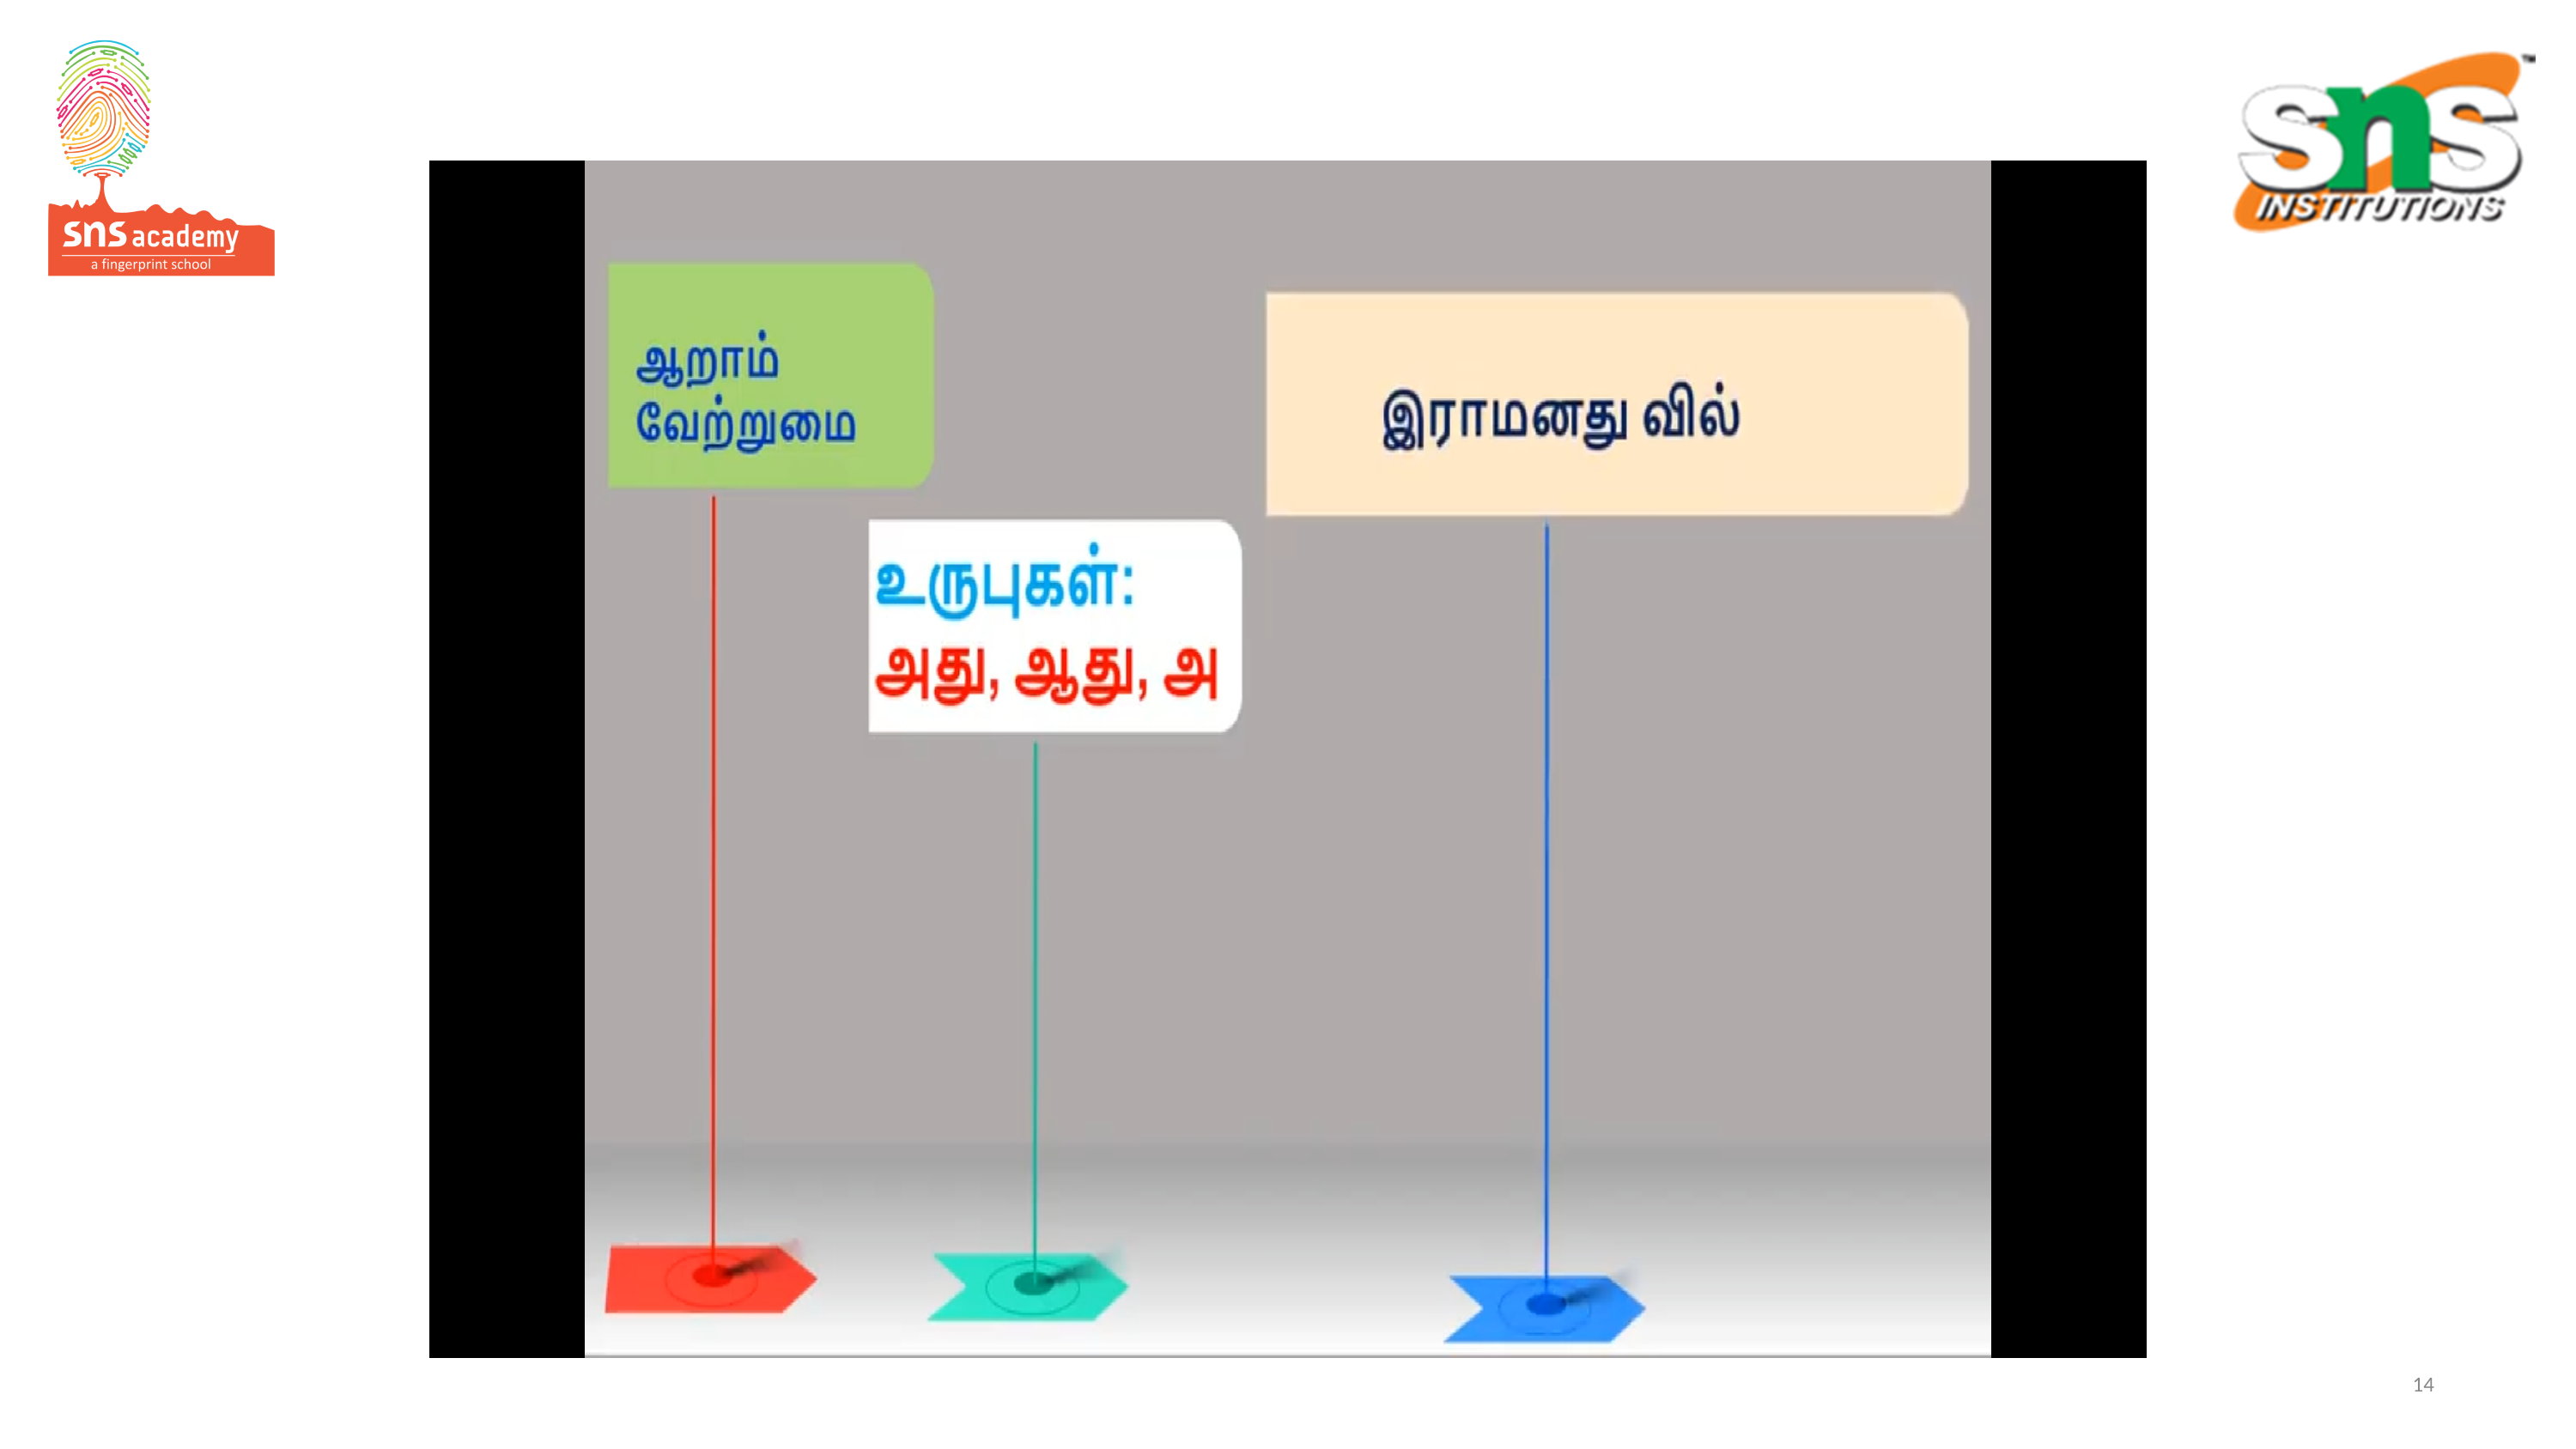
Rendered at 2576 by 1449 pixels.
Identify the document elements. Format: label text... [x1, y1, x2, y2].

picture [2233, 50, 2536, 233]
picture [38, 33, 280, 285]
slide_number 14 [2146, 1357, 2447, 1410]
picture [428, 161, 2148, 1358]
